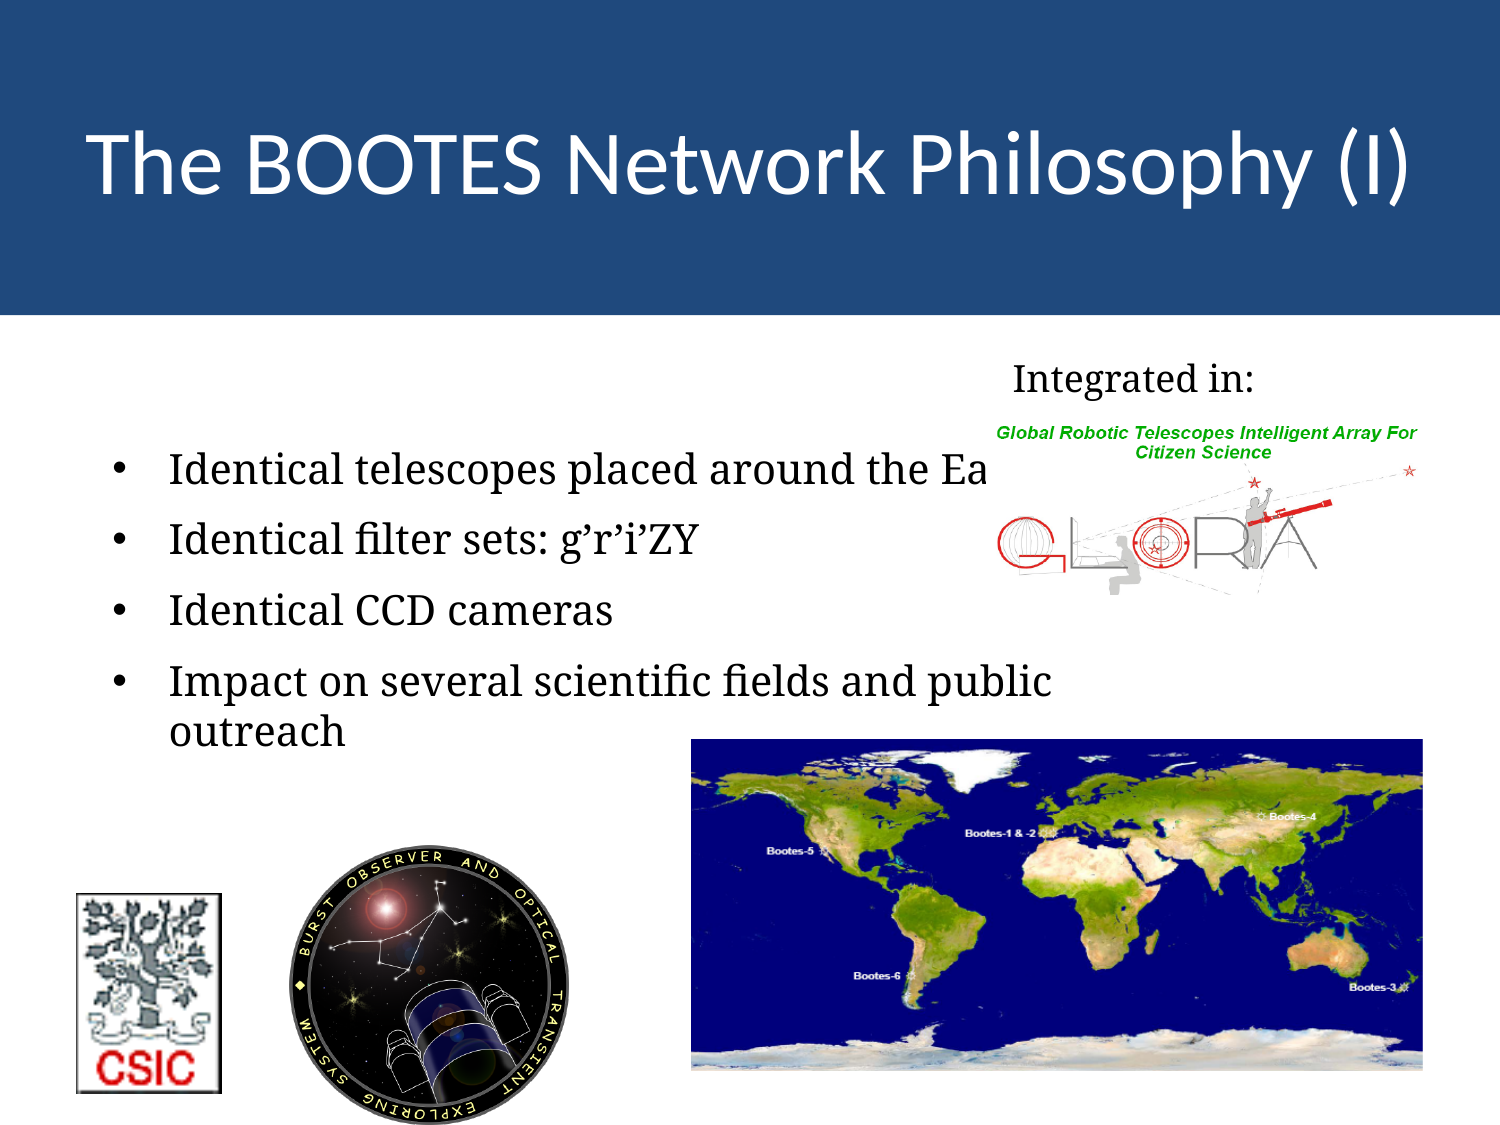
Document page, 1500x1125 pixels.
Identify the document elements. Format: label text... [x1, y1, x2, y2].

picture [985, 414, 1424, 595]
text_box Integrated in: [997, 347, 1483, 408]
picture [76, 892, 222, 1095]
title The BOOTES Network Philosophy (I) [0, 0, 1500, 316]
picture [690, 739, 1424, 1071]
text_box Identical telescopes placed around the Earth Identical filter sets: g’r’i’ZY Identical CCD cameras Impact on several scientific fields and public outreach [97, 435, 1176, 763]
picture [288, 845, 569, 1125]
